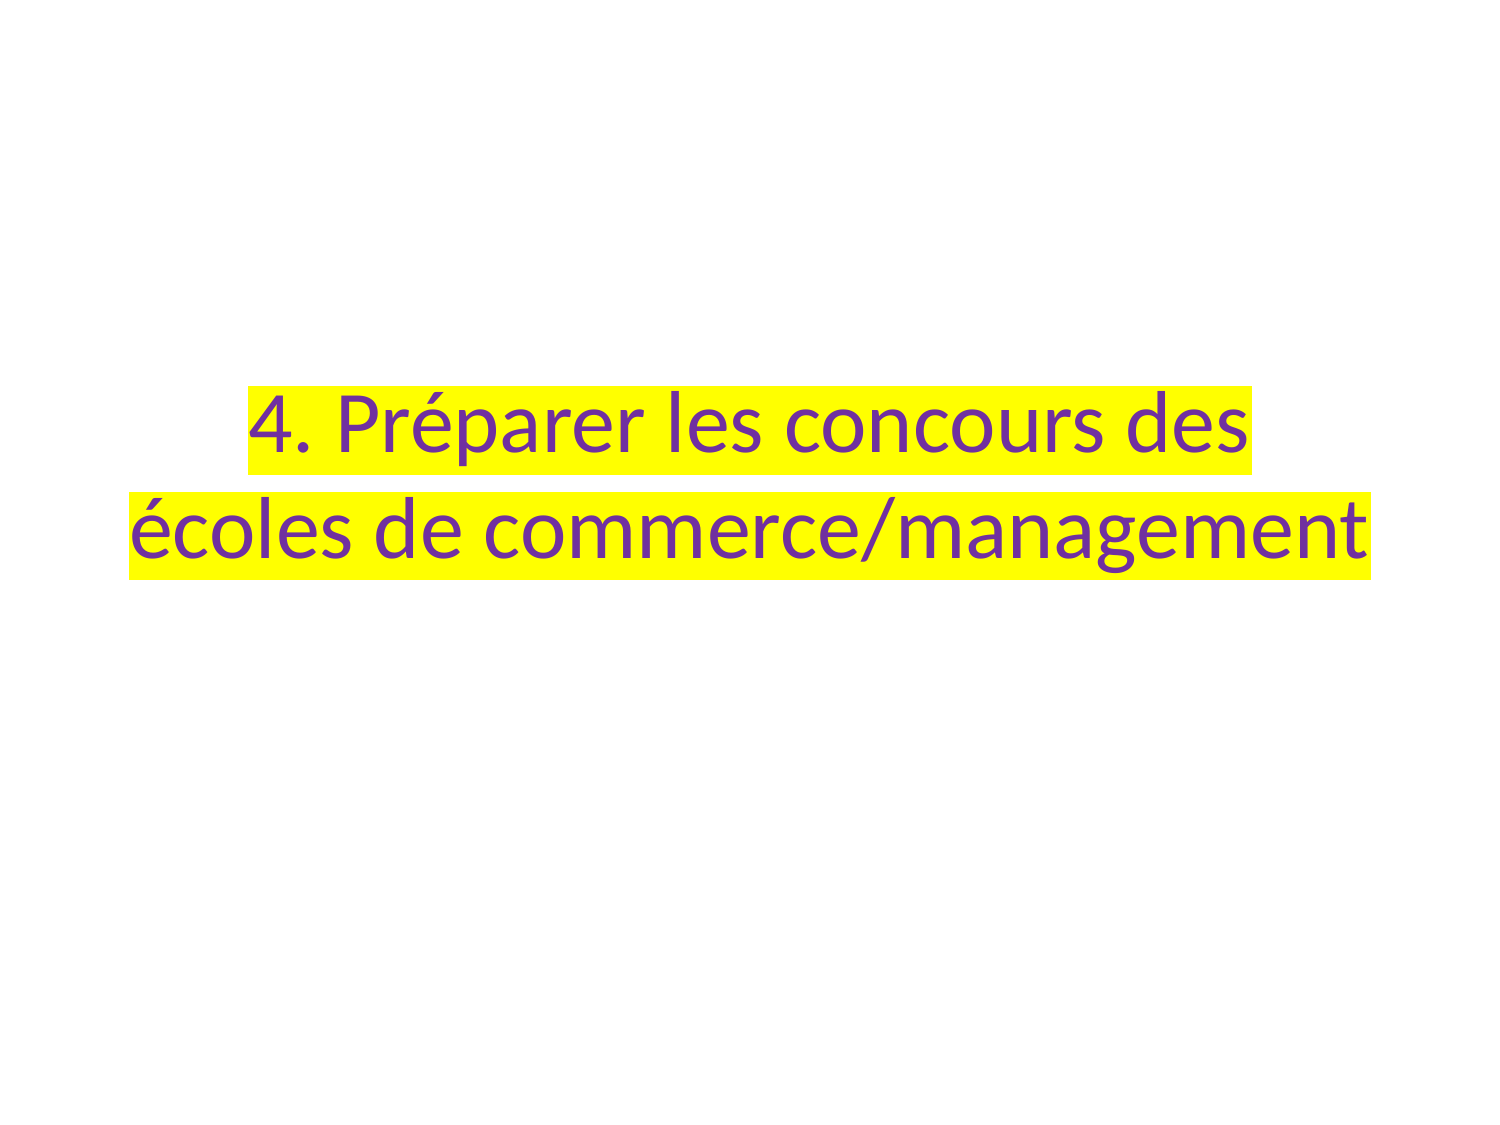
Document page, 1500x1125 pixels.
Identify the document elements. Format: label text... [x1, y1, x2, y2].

title 4. Préparer les concours des écoles de commerce/management [112, 349, 1388, 591]
